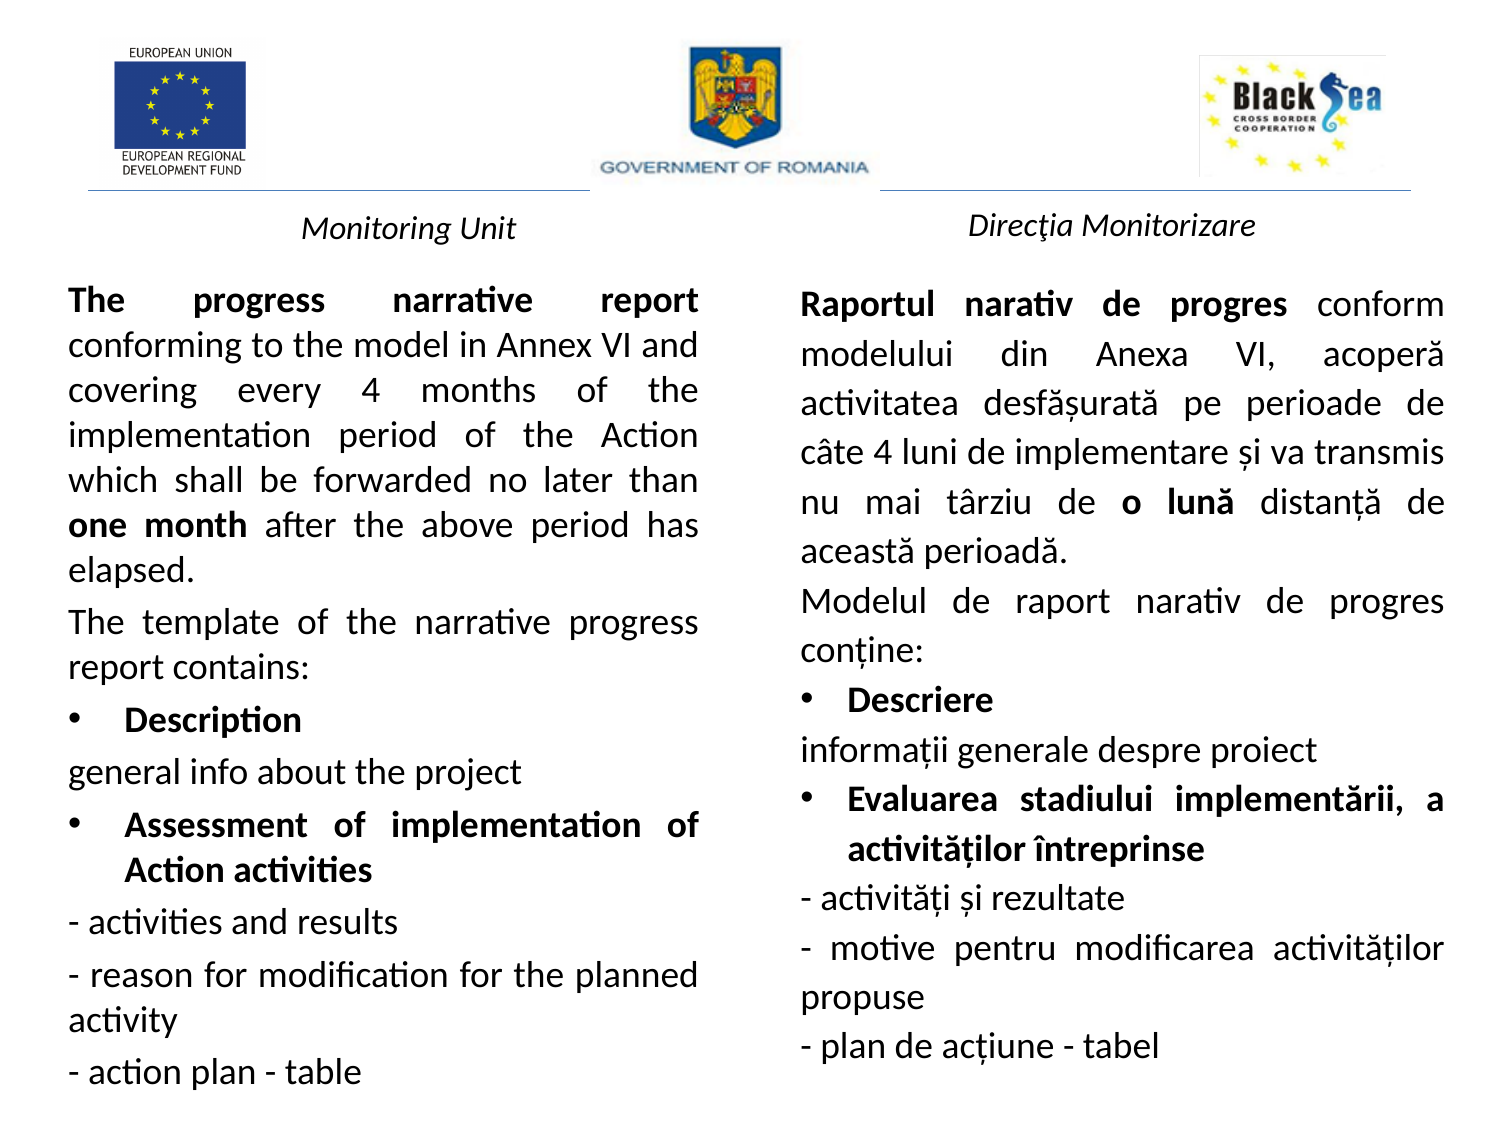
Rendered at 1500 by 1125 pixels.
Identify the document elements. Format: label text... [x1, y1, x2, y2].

picture [590, 19, 881, 191]
text_box Raportul narativ de progres conform modelului din Anexa VI, acoperă activitatea desfăşurată pe perioade de câte 4 luni de implementare şi va transmis nu mai târziu de o lună distanţă de această perioadă. Modelul de raport narativ de progres conţine: Descriere informaţii generale despre proiect Evaluarea stadiului implementării, a activităţilor întreprinse - activităţi şi rezultate - motive pentru modificarea activităţilor propuse - plan de acţiune - tabel [785, 267, 1461, 1083]
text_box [88, 37, 1412, 257]
text_box The progress narrative report conforming to the model in Annex VI and covering every 4 months of the implementation period of the Action which shall be forwarded no later than one month after the above period has elapsed. The template of the narrative progress report contains: Description general info about the project Assessment of implementation of Action activities - activities and results - reason for modification for the planned activity - action plan - table [53, 267, 715, 1105]
